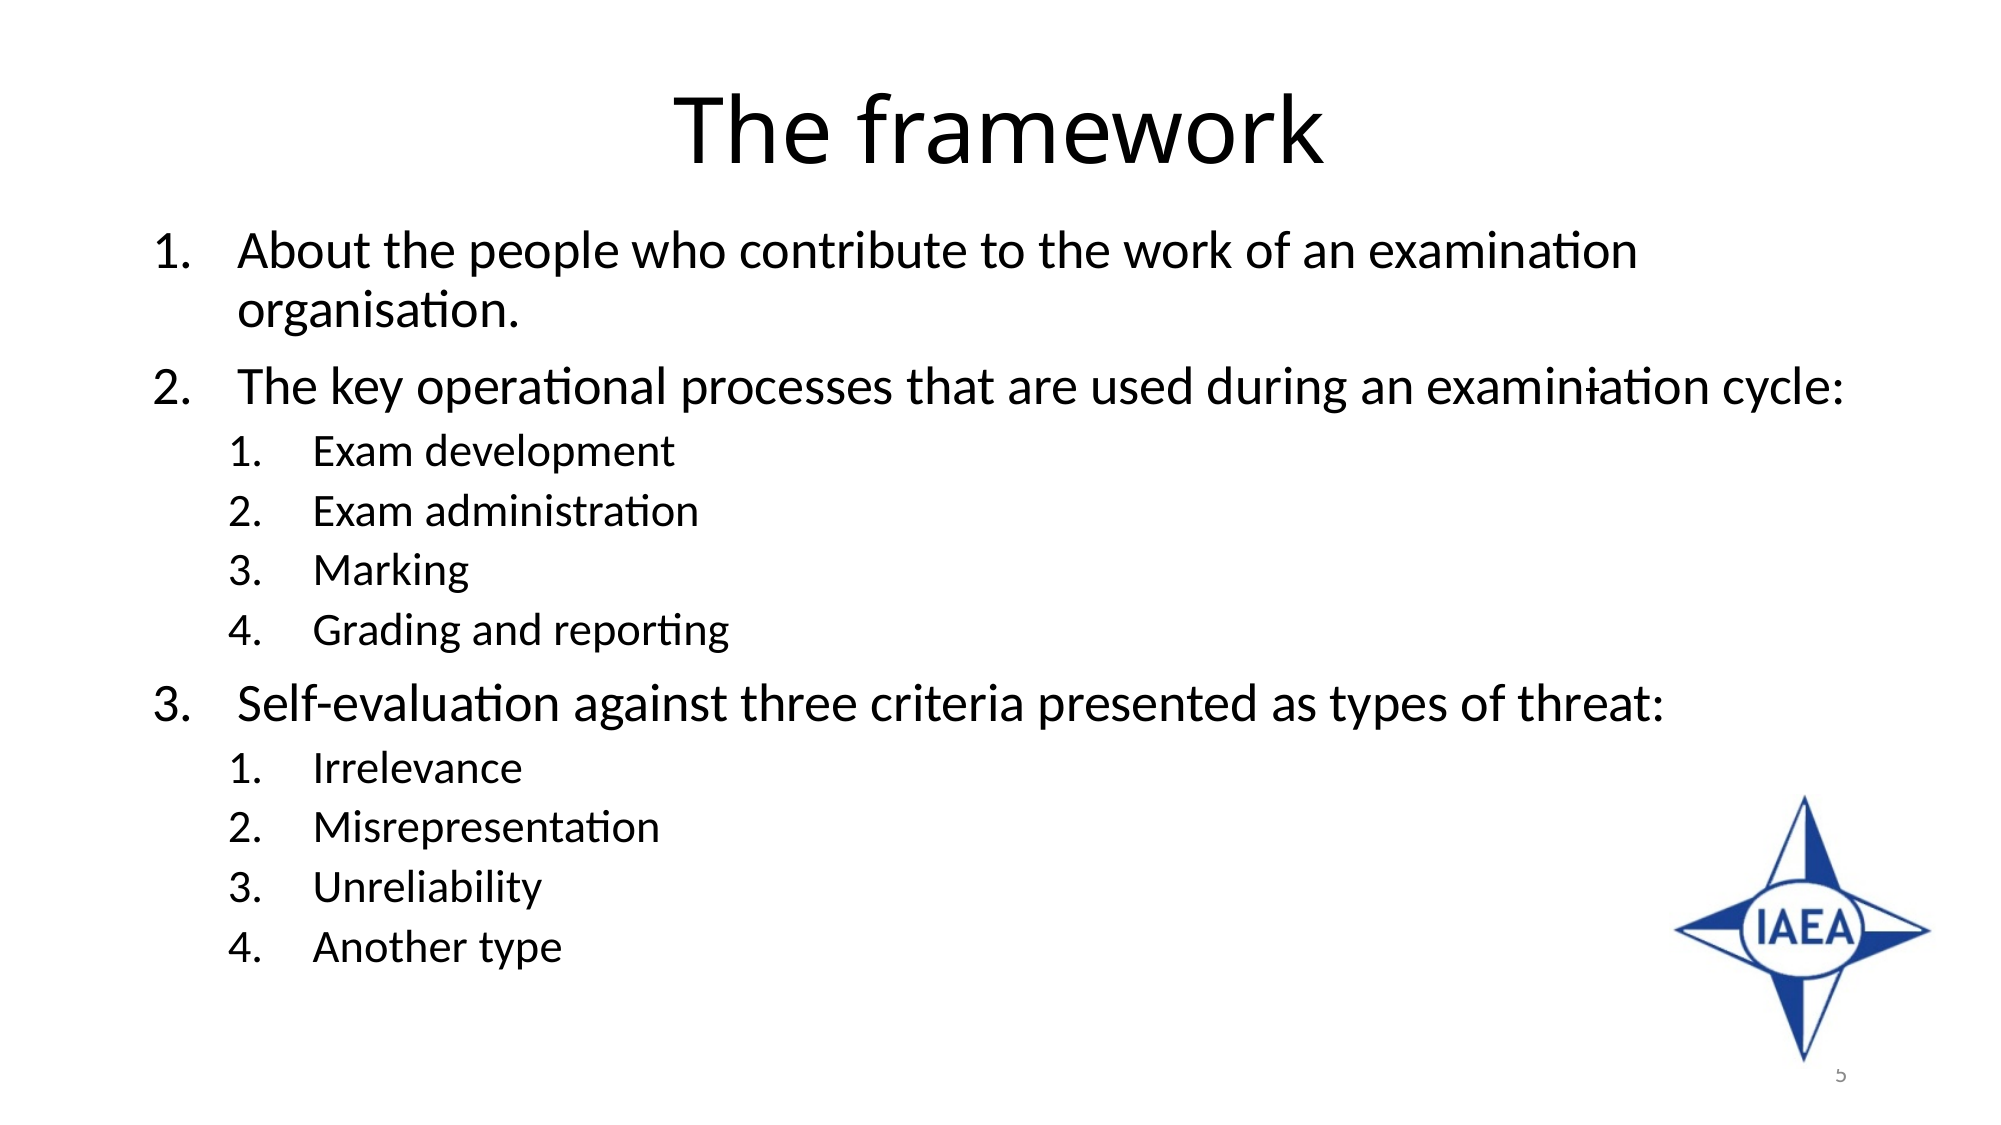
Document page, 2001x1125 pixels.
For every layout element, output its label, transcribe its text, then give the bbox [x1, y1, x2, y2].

list About the people who contribute to the work of an examination organisation. The key operational processes that are used during an examiniation cycle: Exam development Exam administration Marking Grading and reporting Self-evaluation against three criteria presented as types of threat: Irrelevance Misrepresentation Unreliability Another type [137, 214, 1863, 1043]
title The framework [137, 59, 1863, 208]
picture [1669, 794, 1939, 1069]
slide_number 5 [1412, 1042, 1863, 1103]
